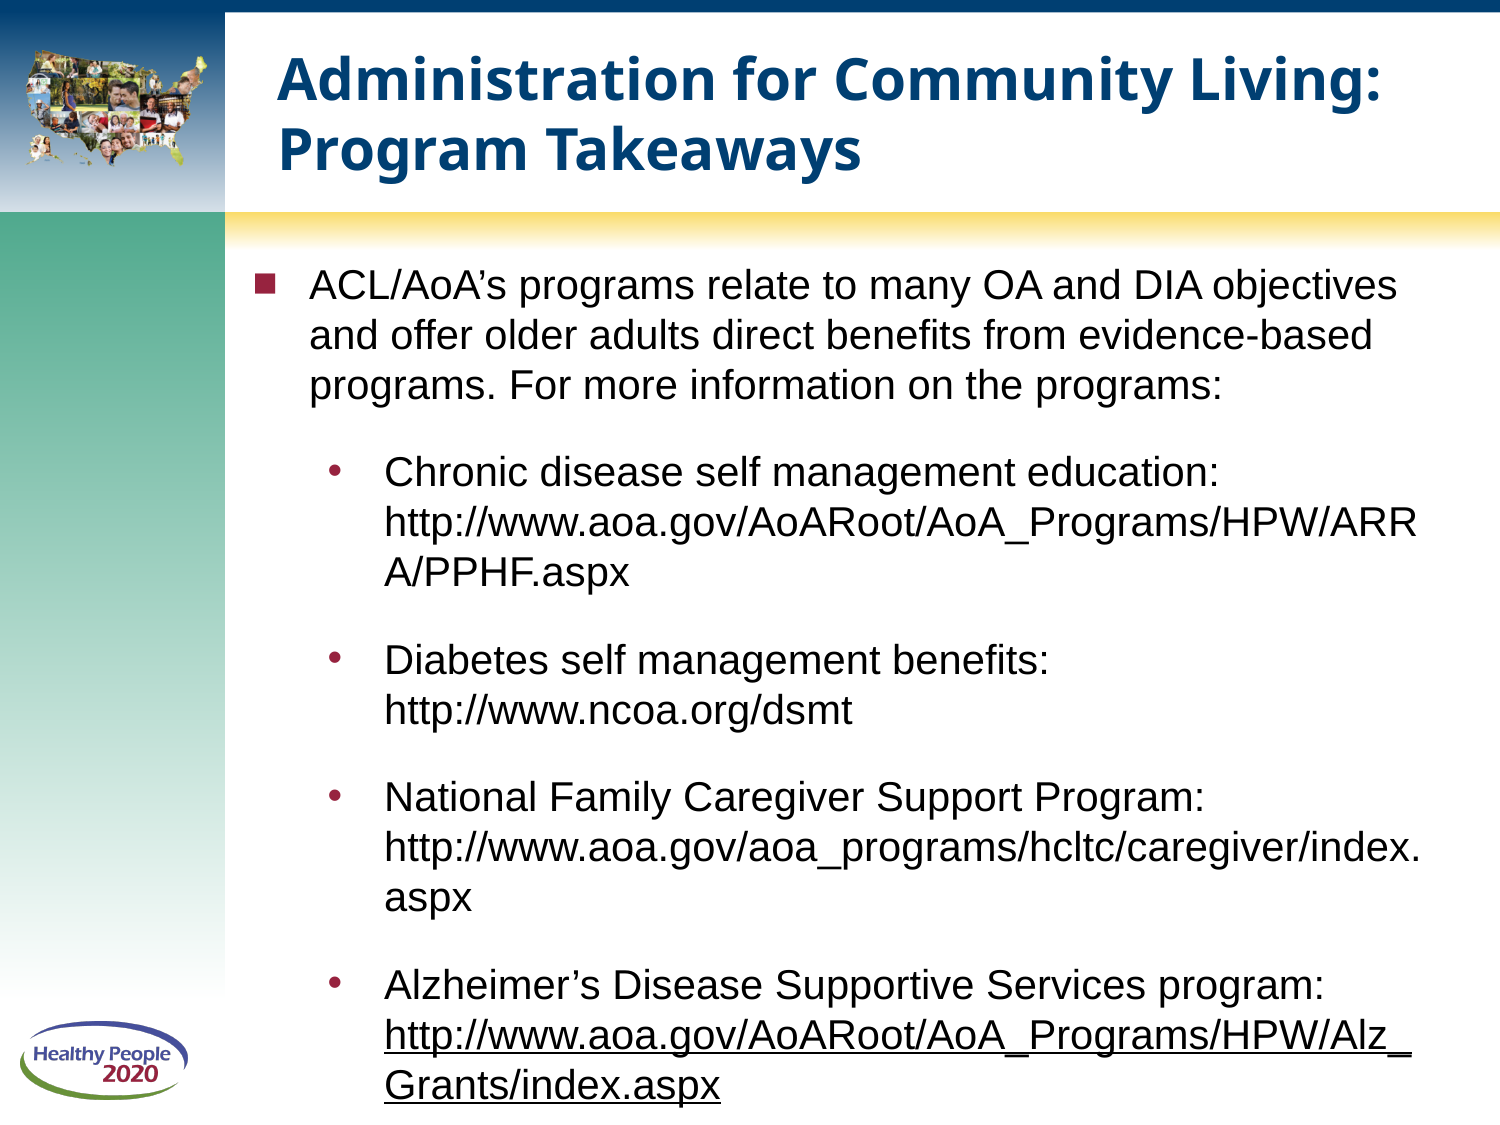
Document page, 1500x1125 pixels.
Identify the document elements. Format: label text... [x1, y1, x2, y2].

title Administration for Community Living: Program Takeaways [262, 24, 1489, 201]
picture [20, 1021, 188, 1100]
picture [24, 50, 208, 169]
text_box ACL/AoA’s programs relate to many OA and DIA objectives and offer older adults direct benefits from evidence-based programs. For more information on the programs: Chronic disease self management education: http://www.aoa.gov/AoARoot/AoA_Programs/HPW/ARRA/PPHF.aspx Diabetes self management benefits: http://www.ncoa.org/dsmt National Family Caregiver Support Program: http://www.aoa.gov/aoa_programs/hcltc/caregiver/index.aspx Alzheimer’s Disease Supportive Services program: http://www.aoa.gov/AoARoot/AoA_Programs/HPW/Alz_Grants/index.aspx [237, 249, 1450, 1013]
